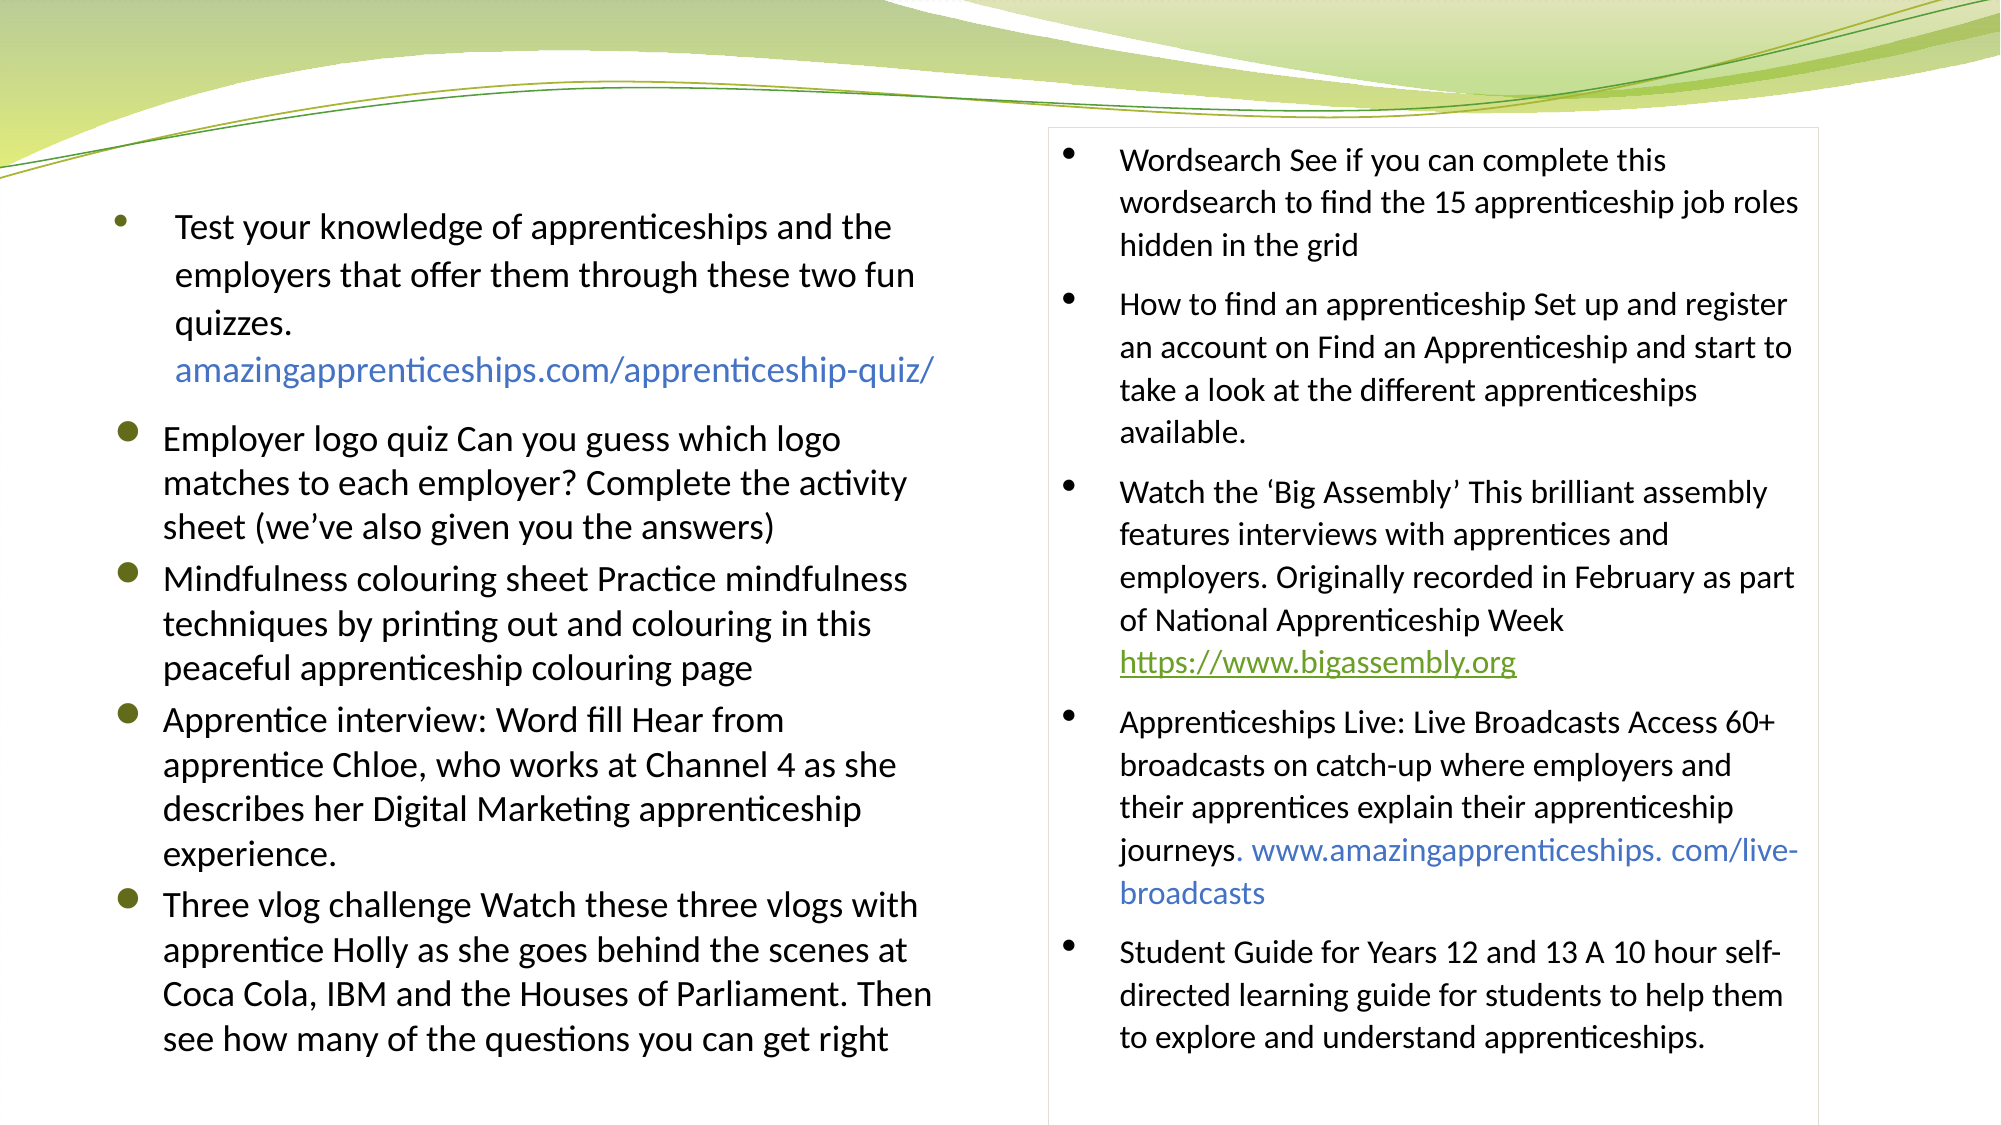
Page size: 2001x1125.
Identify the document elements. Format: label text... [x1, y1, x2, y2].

text_box Wordsearch See if you can complete this wordsearch to find the 15 apprenticeship job roles hidden in the grid How to find an apprenticeship Set up and register an account on Find an Apprenticeship and start to take a look at the different apprenticeships available. Watch the ‘Big Assembly’ This brilliant assembly features interviews with apprentices and employers. Originally recorded in February as part of National Apprenticeship Week https://www.bigassembly.org Apprenticeships Live: Live Broadcasts Access 60+ broadcasts on catch-up where employers and their apprentices explain their apprenticeship journeys. www.amazingapprenticeships. com/live-broadcasts Student Guide for Years 12 and 13 A 10 hour self-directed learning guide for students to help them to explore and understand apprenticeships. [1048, 127, 1819, 1125]
list Test your knowledge of apprenticeships and the employers that offer them through these two fun quizzes. amazingapprenticeships.com/apprenticeship-quiz/ Employer logo quiz Can you guess which logo matches to each employer? Complete the activity sheet (we’ve also given you the answers) Mindfulness colouring sheet Practice mindfulness techniques by printing out and colouring in this peaceful apprenticeship colouring page Apprentice interview: Word fill Hear from apprentice Chloe, who works at Channel 4 as she describes her Digital Marketing apprenticeship experience. Three vlog challenge Watch these three vlogs with apprentice Holly as she goes behind the scenes at Coca Cola, IBM and the Houses of Parliament. Then see how many of the questions you can get right [99, 192, 952, 1075]
